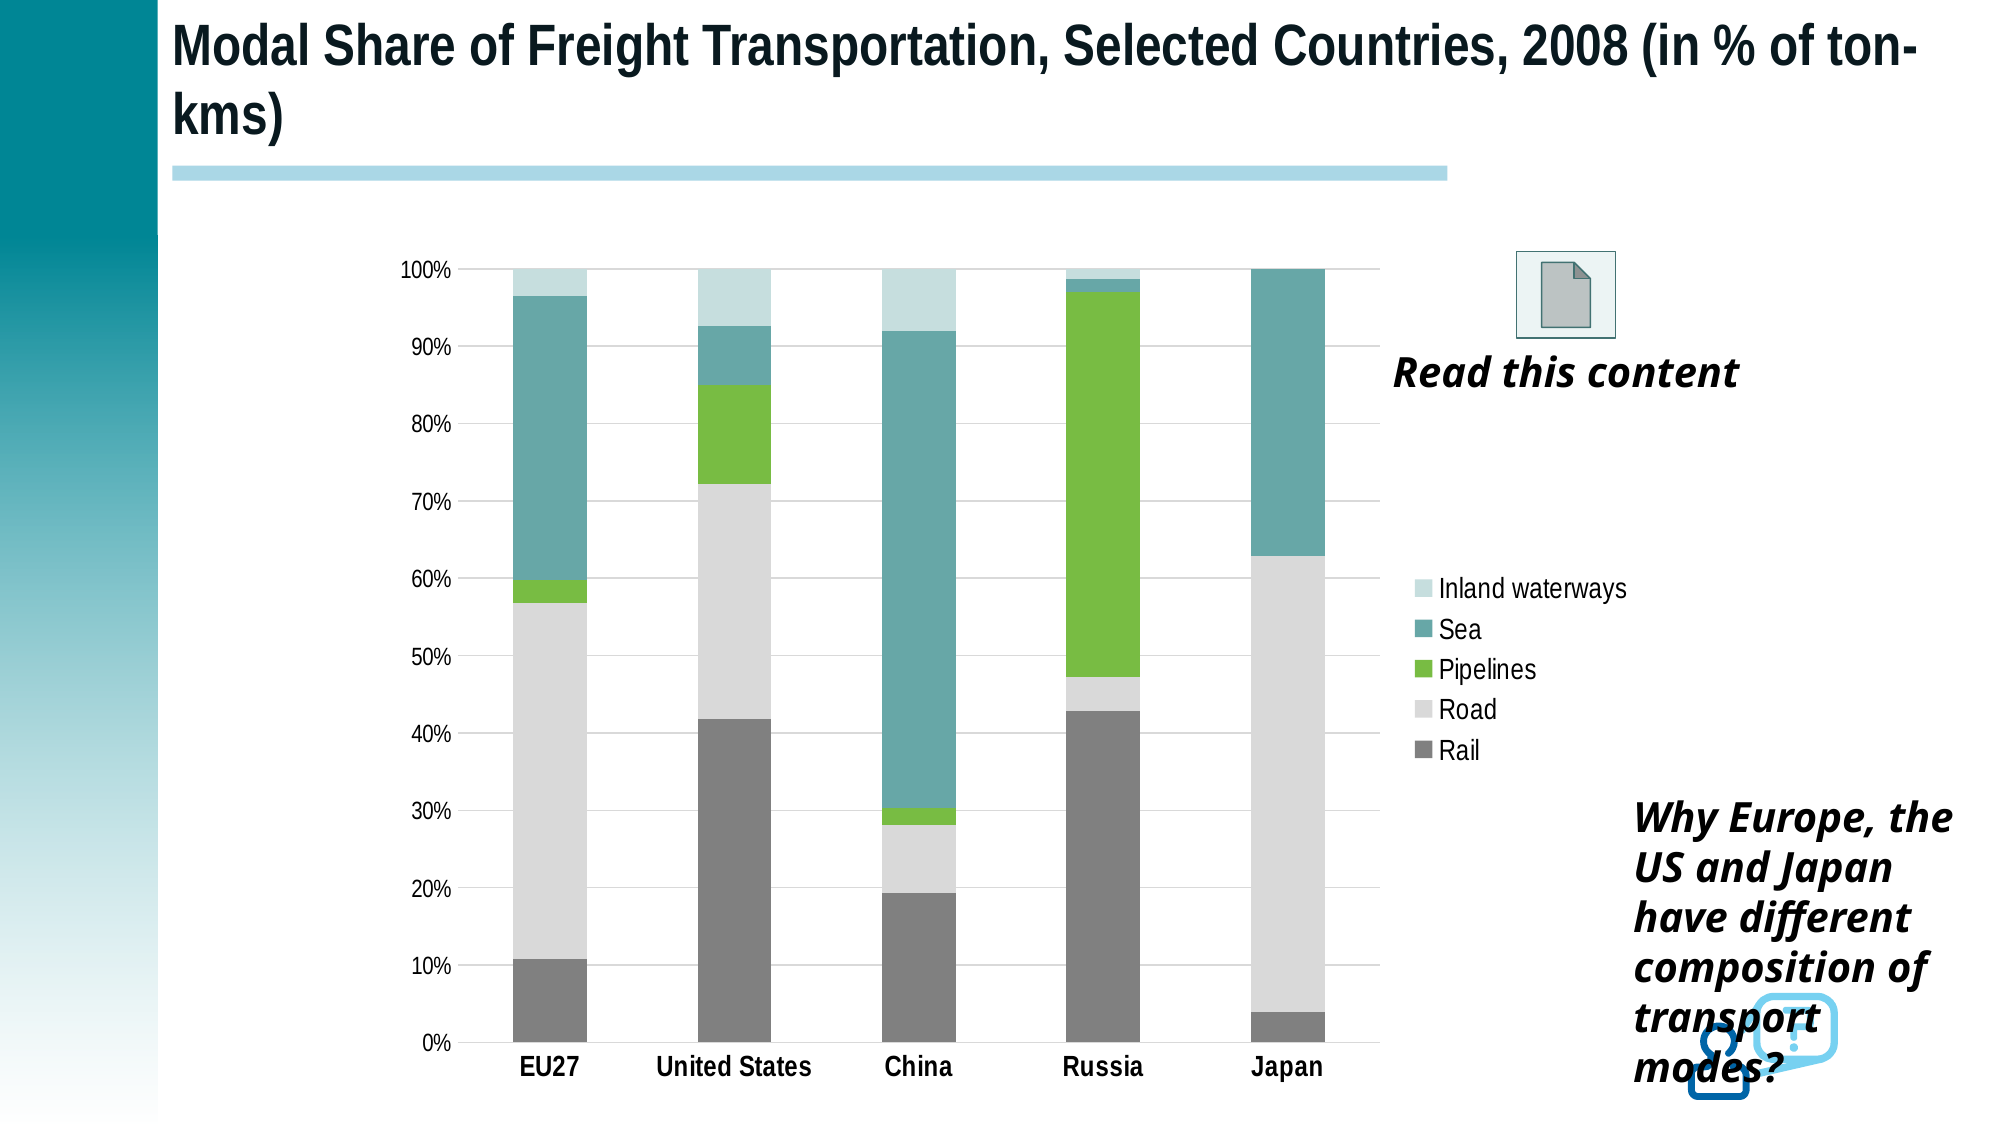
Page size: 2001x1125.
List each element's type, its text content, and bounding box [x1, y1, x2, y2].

picture [1687, 992, 1839, 1101]
text_box Read this content [1654, 338, 1755, 403]
title Modal Share of Freight Transportation, Selected Countries, 2008 (in % of ton-kms) [157, 1, 1956, 152]
chart [374, 237, 1651, 1101]
text_box Why Europe, the US and Japan have different composition of transport modes? [1654, 783, 1976, 1099]
